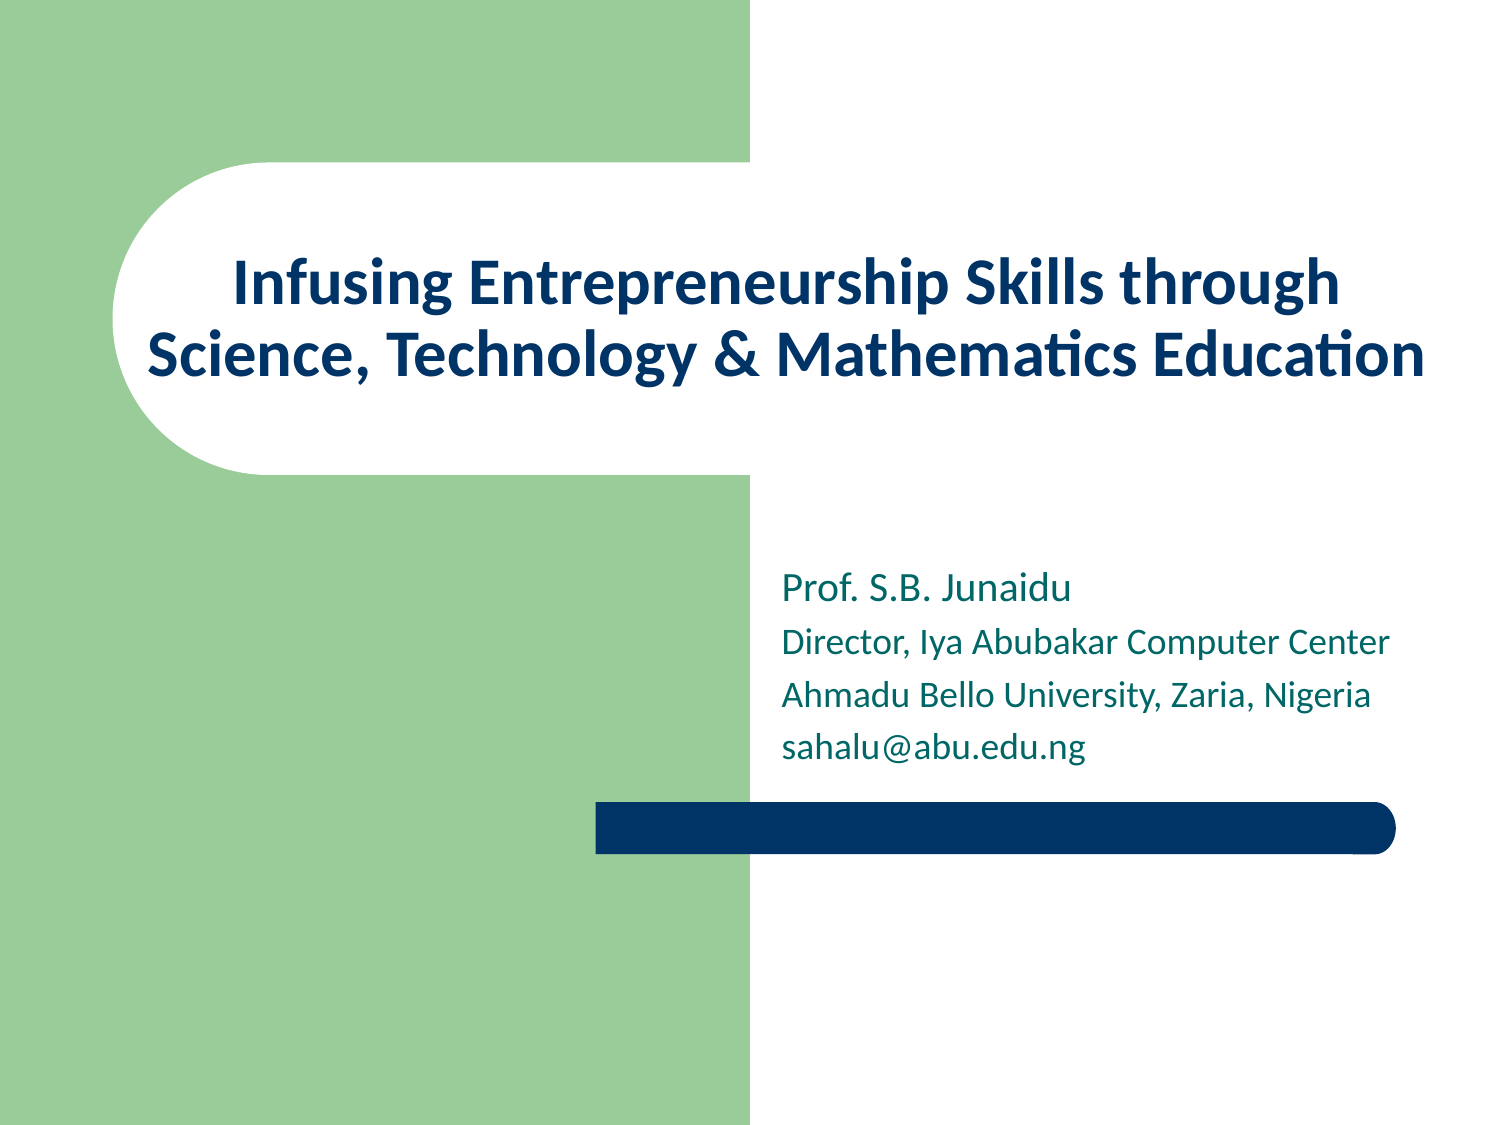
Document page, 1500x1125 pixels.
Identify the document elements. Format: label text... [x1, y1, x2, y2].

title Infusing Entrepreneurship Skills through Science, Technology & Mathematics Education [112, 162, 1463, 476]
subtitle Prof. S.B. Junaidu Director, Iya Abubakar Computer Center Ahmadu Bello University, Zaria, Nigeria sahalu@abu.edu.ng [766, 479, 1471, 776]
